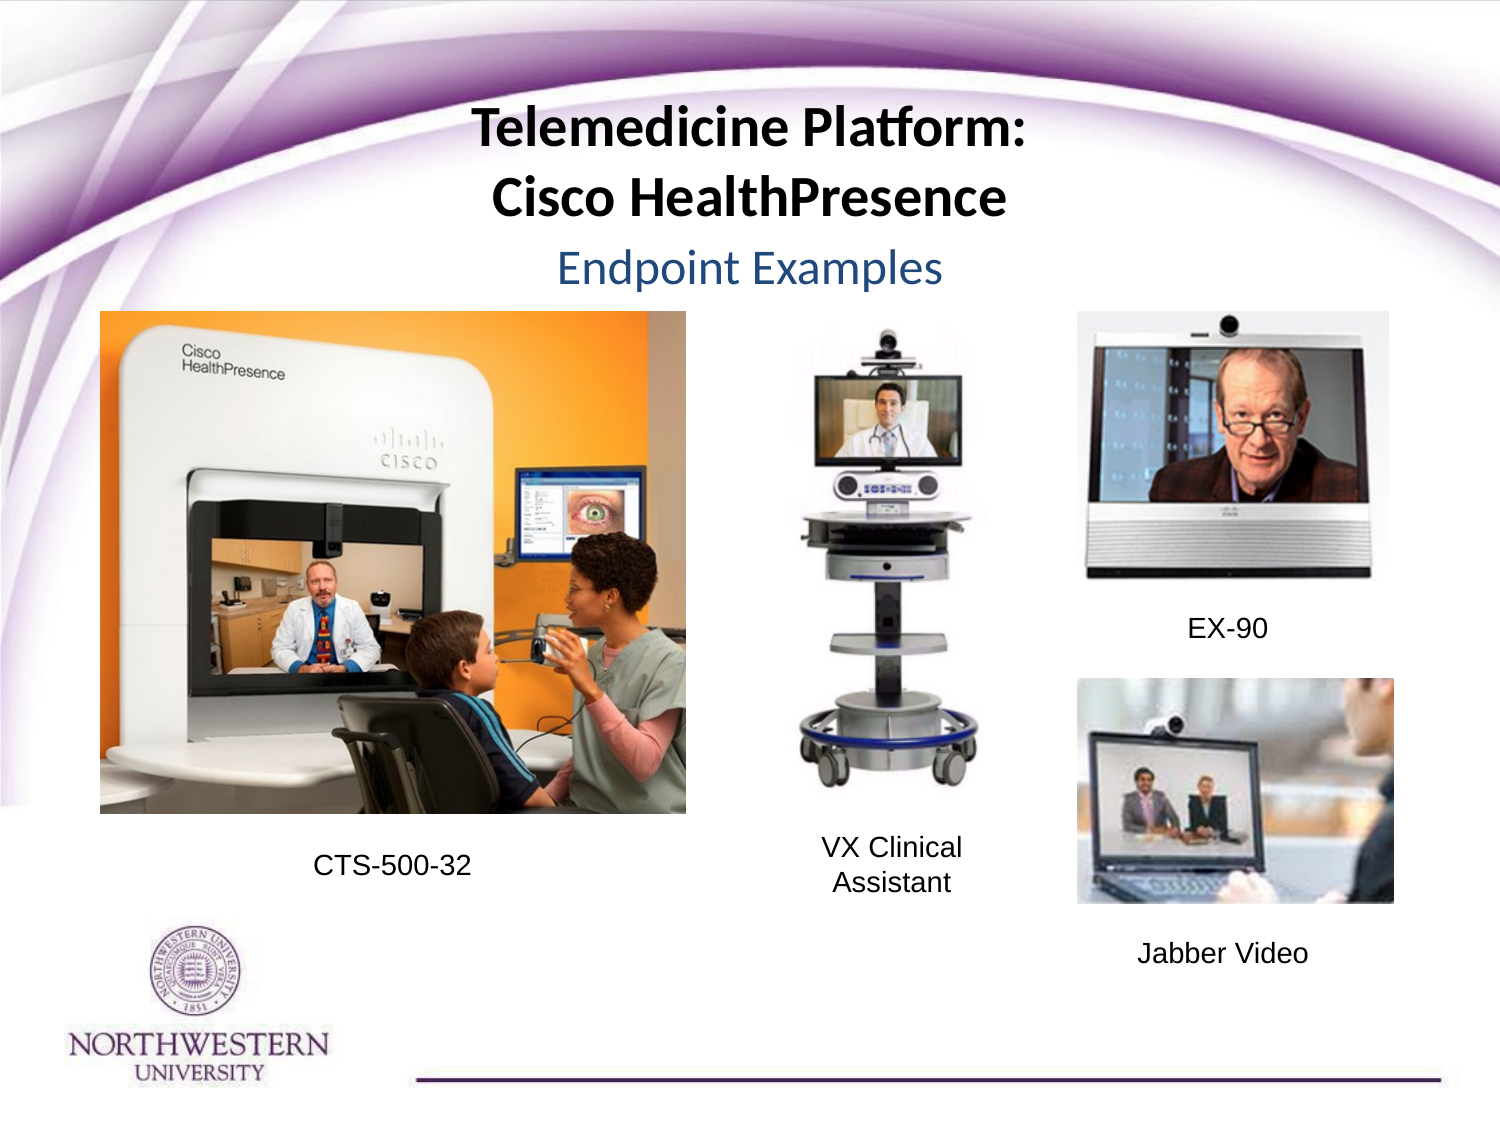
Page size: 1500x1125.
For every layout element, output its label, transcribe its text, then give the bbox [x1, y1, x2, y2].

text_box EX-90 [1148, 594, 1308, 661]
text_box [141, 313, 1425, 898]
text_box VX Clinical Assistant [777, 822, 1007, 880]
text_box Endpoint Examples [377, 219, 1123, 313]
title Telemedicine Platform: Cisco HealthPresence [75, 101, 1425, 215]
text_box CTS-500-32 [193, 831, 593, 898]
picture [0, 0, 1500, 1125]
text_box Jabber Video [1122, 919, 1352, 974]
